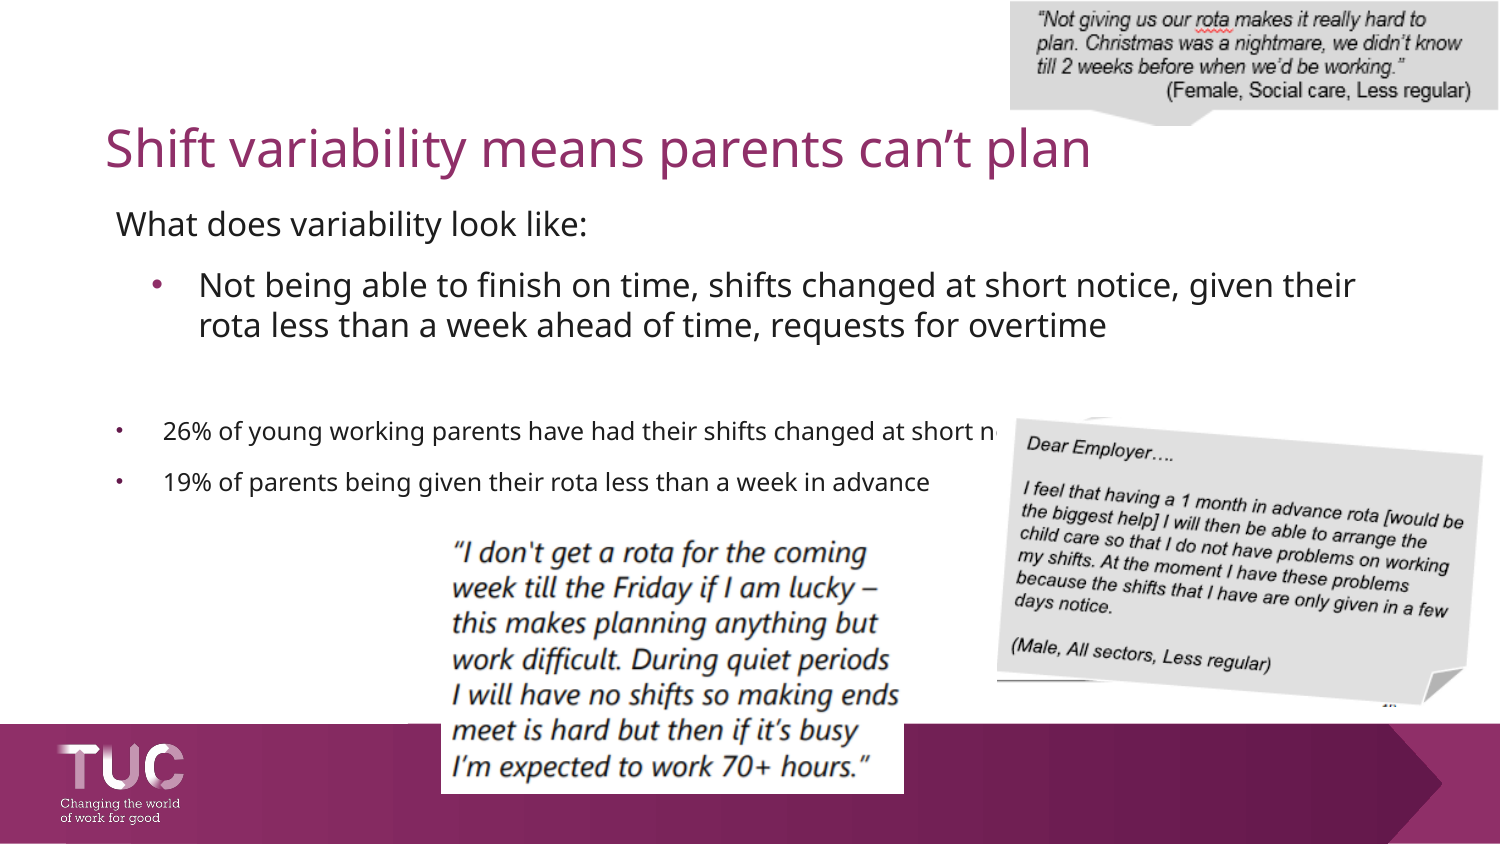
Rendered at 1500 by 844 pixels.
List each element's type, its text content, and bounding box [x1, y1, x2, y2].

title Shift variability means parents can’t plan [105, 46, 1384, 178]
picture [56, 743, 184, 825]
list What does variability look like: Not being able to finish on time, shifts changed at short notice, given their rota less than a week ahead of time, requests for overtime 26% of young working parents have had their shifts changed at short notice 19% of parents being given their rota less than a week in advance [115, 203, 1390, 734]
picture [997, 417, 1485, 707]
picture [441, 531, 904, 794]
picture [1010, 0, 1500, 126]
